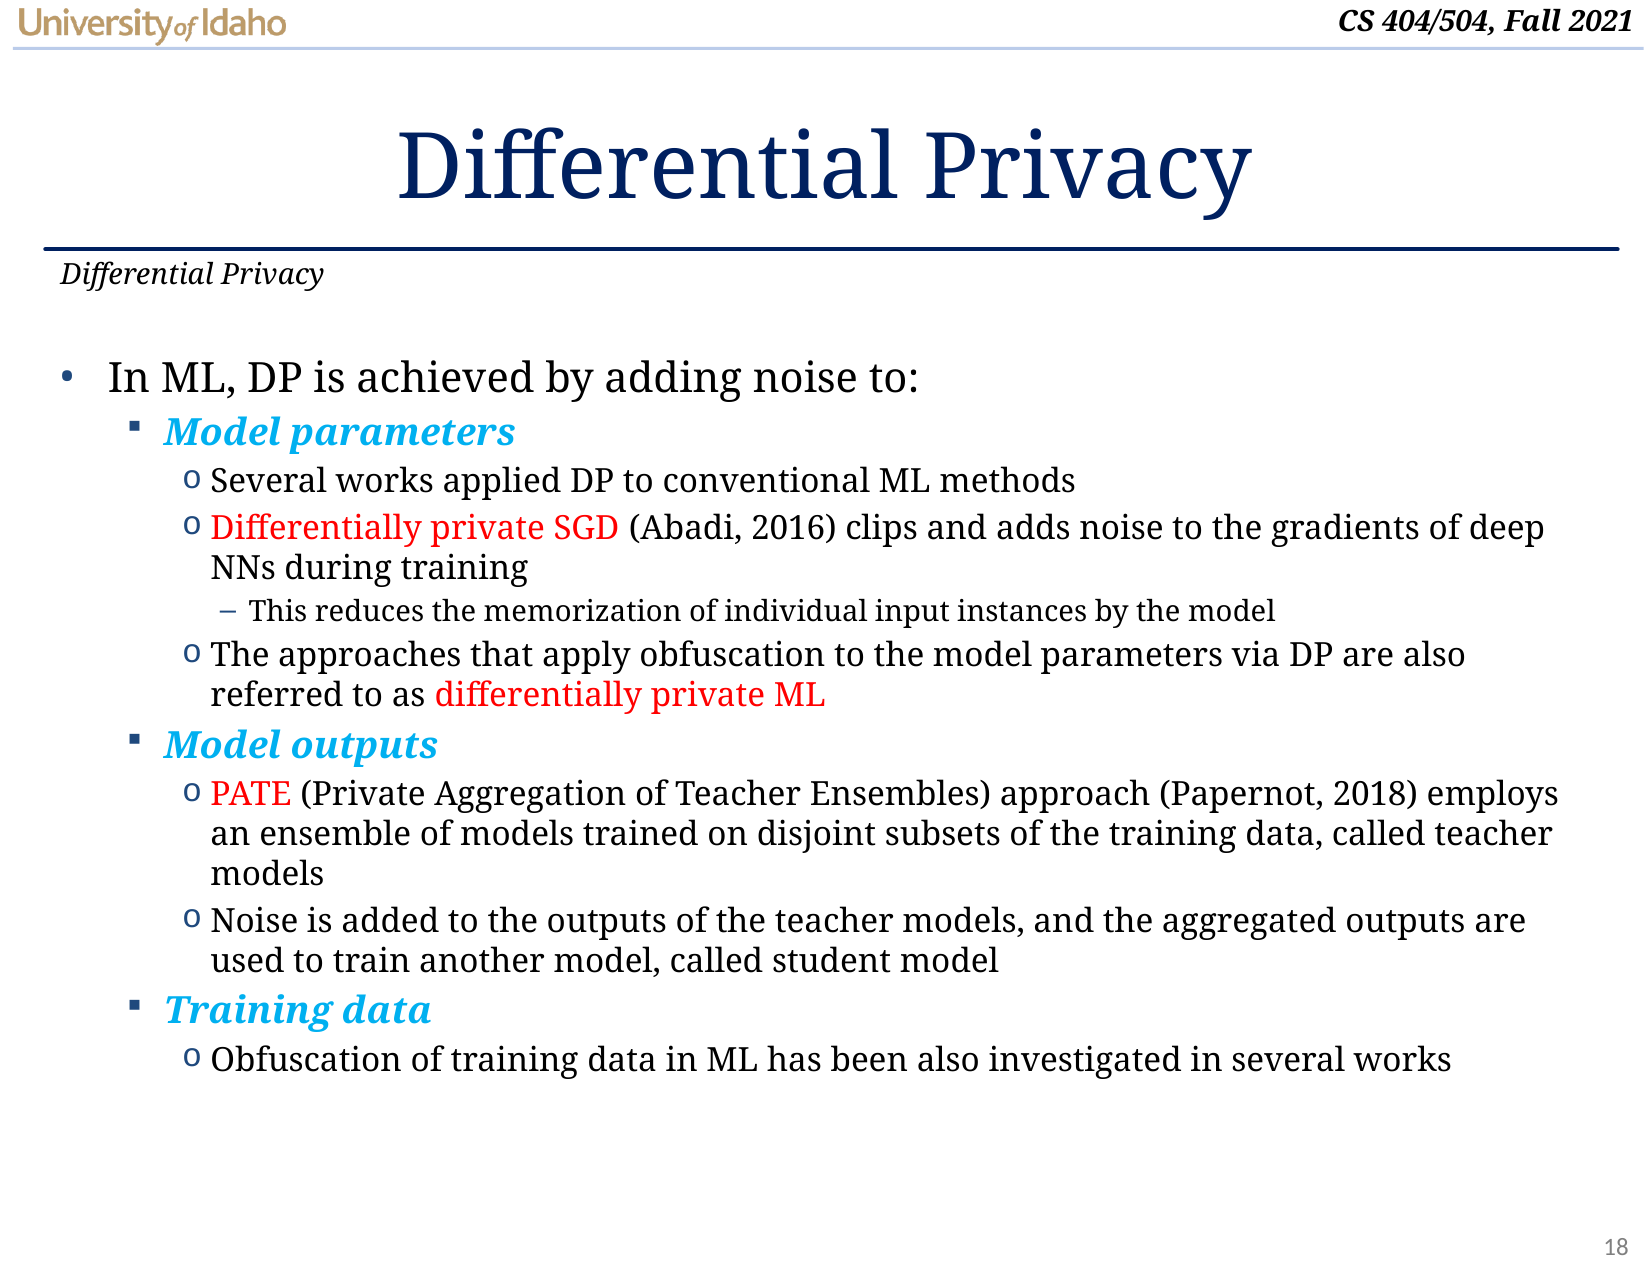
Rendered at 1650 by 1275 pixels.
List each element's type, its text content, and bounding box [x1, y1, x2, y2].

list In ML, DP is achieved by adding noise to: Model parameters Several works applied DP to conventional ML methods Differentially private SGD (Abadi, 2016) clips and adds noise to the gradients of deep NNs during training This reduces the memorization of individual input instances by the model The approaches that apply obfuscation to the model parameters via DP are also referred to as differentially private ML Model outputs PATE (Private Aggregation of Teacher Ensembles) approach (Papernot, 2018) employs an ensemble of models trained on disjoint subsets of the training data, called teacher models Noise is added to the outputs of the teacher models, and the aggregated outputs are used to train another model, called student model Training data Obfuscation of training data in ML has been also investigated in several works [45, 342, 1618, 1224]
title Differential Privacy [0, 75, 1650, 248]
list Differential Privacy [45, 247, 1062, 306]
picture [19, 8, 286, 46]
